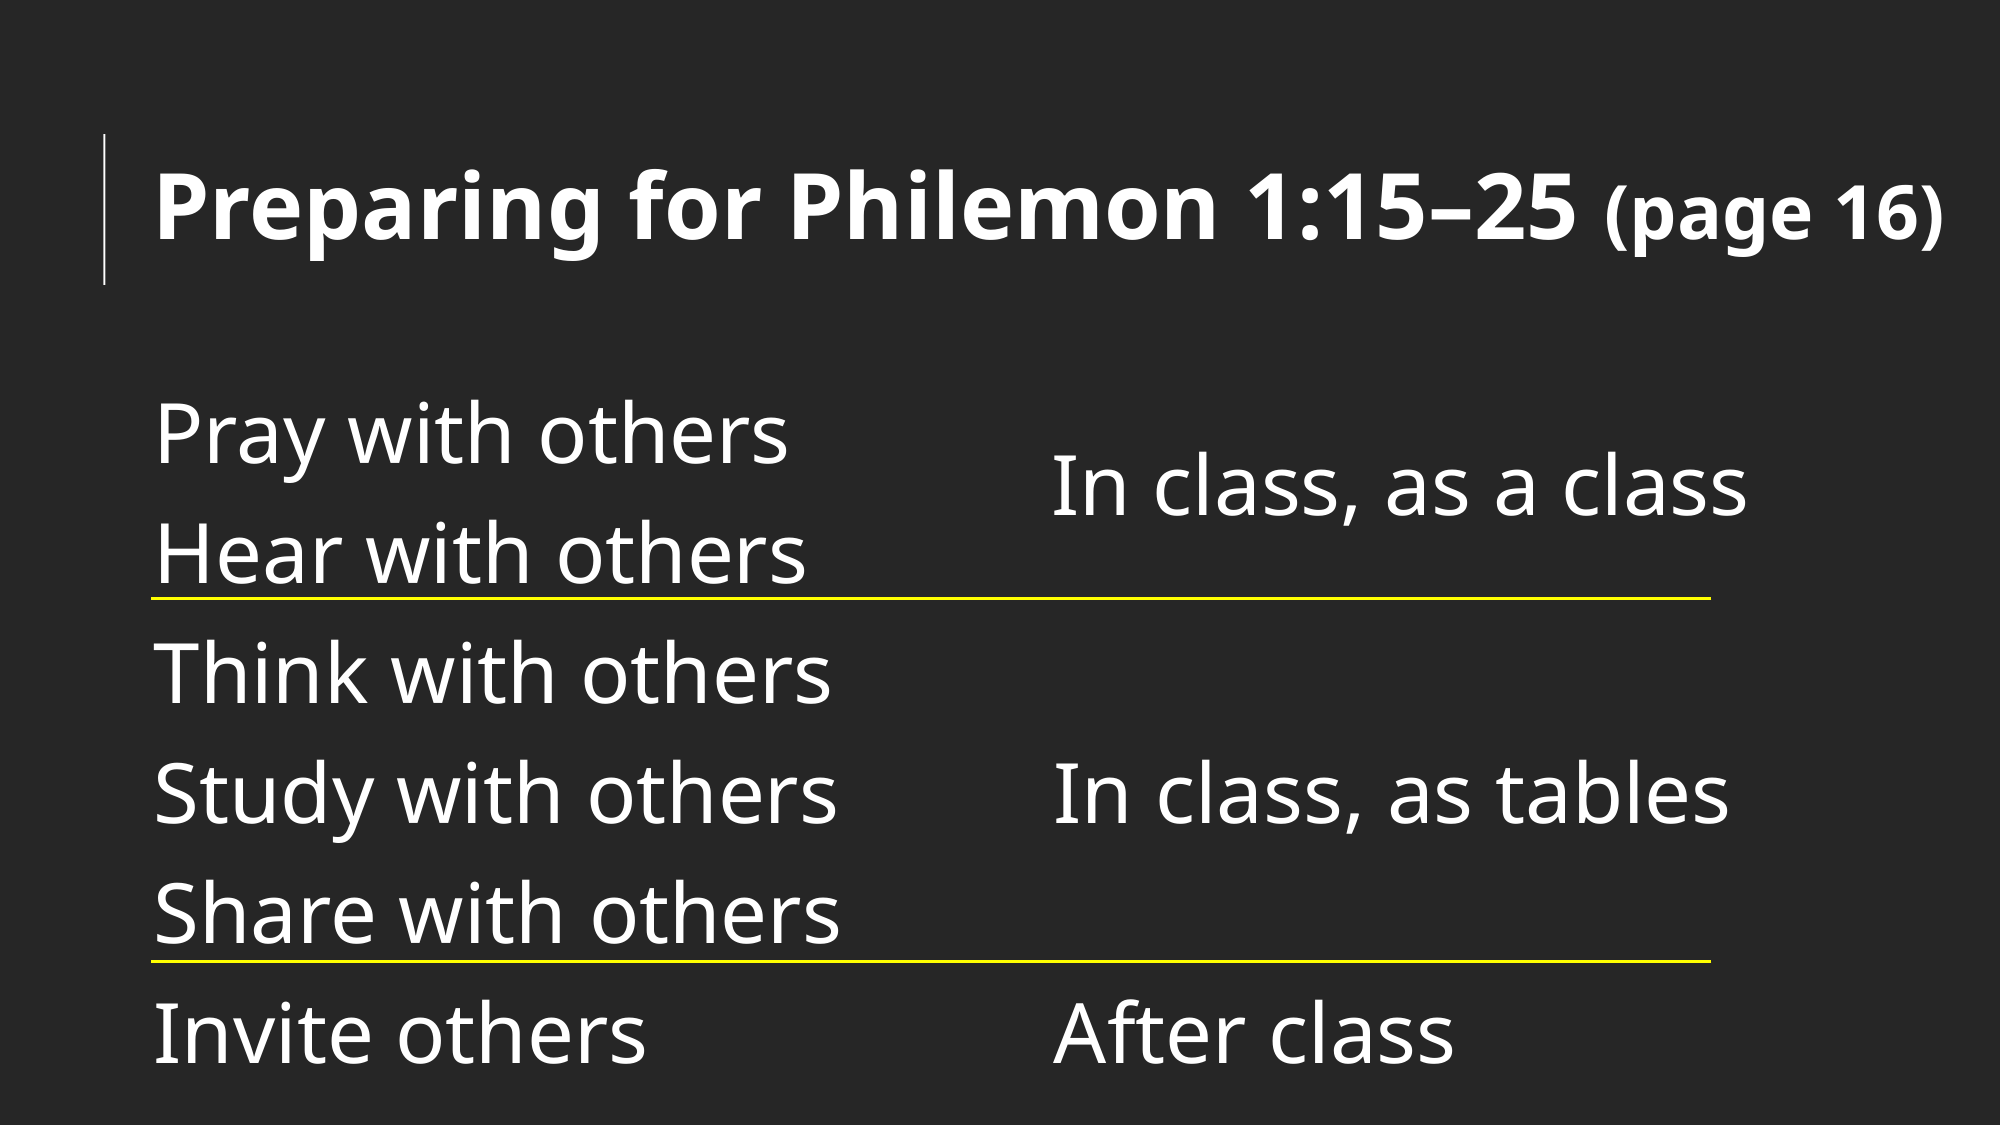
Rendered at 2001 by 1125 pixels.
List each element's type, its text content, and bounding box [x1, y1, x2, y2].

text_box In class, as a class [1035, 435, 1781, 542]
title Preparing for Philemon 1:15–25 (page 16) [137, 101, 2000, 319]
list Pray with others Hear with others Think with others Study with others In class, as tables Share with others Invite others After class [137, 352, 1863, 1014]
picture [102, 134, 107, 285]
